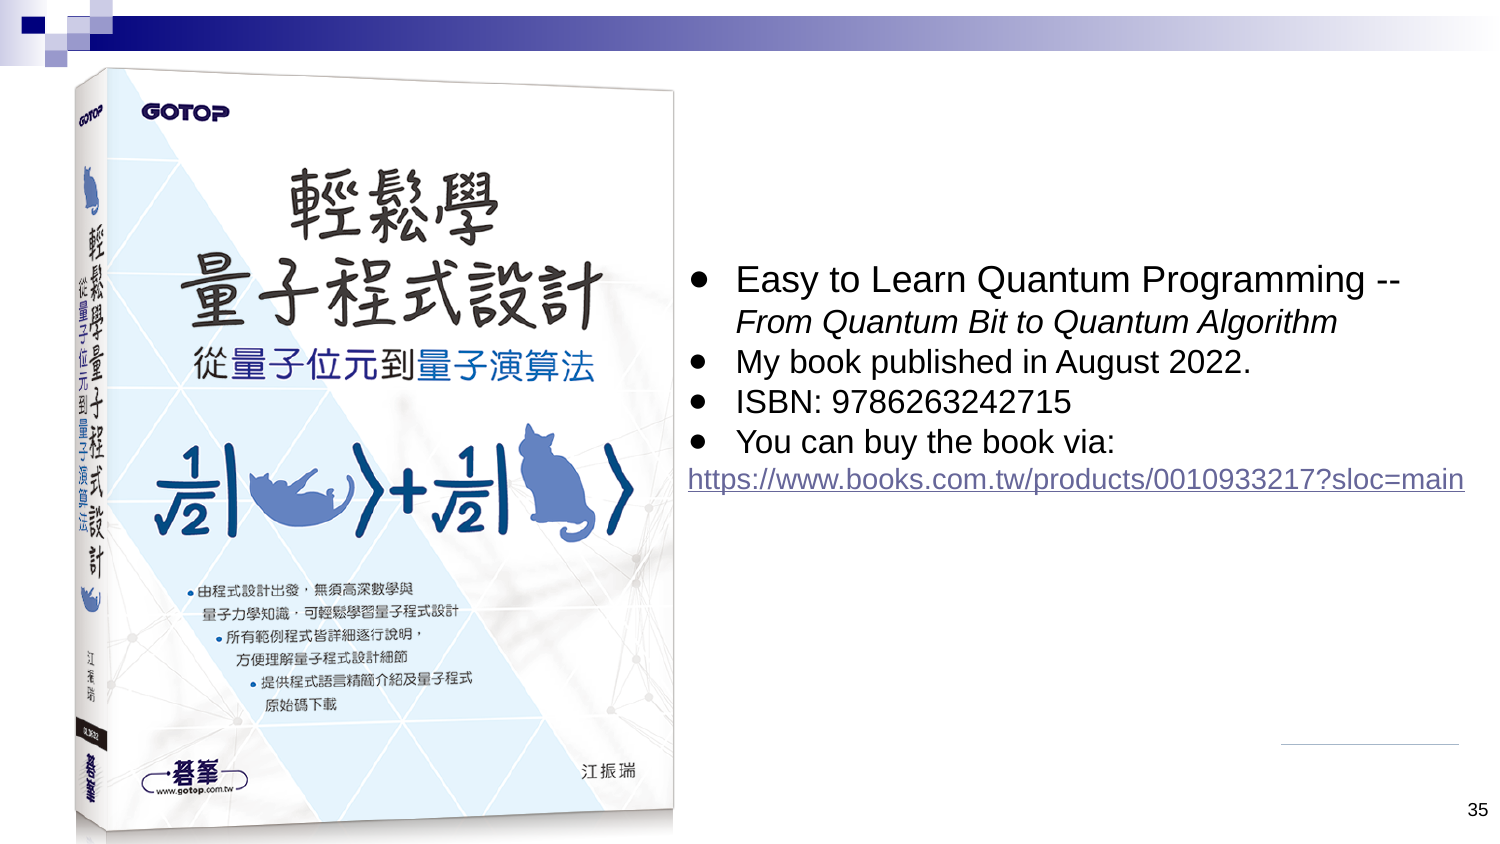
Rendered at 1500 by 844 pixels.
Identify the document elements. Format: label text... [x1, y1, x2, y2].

slide_number 35 [1149, 796, 1500, 827]
picture [70, 33, 677, 844]
text_box Easy to Learn Quantum Programming -- From Quantum Bit to Quantum Algorithm My book published in August 2022. ISBN: 9786263242715 You can buy the book via: https://www.books.com.tw/products/0010933217?sloc=main [682, 244, 1500, 607]
